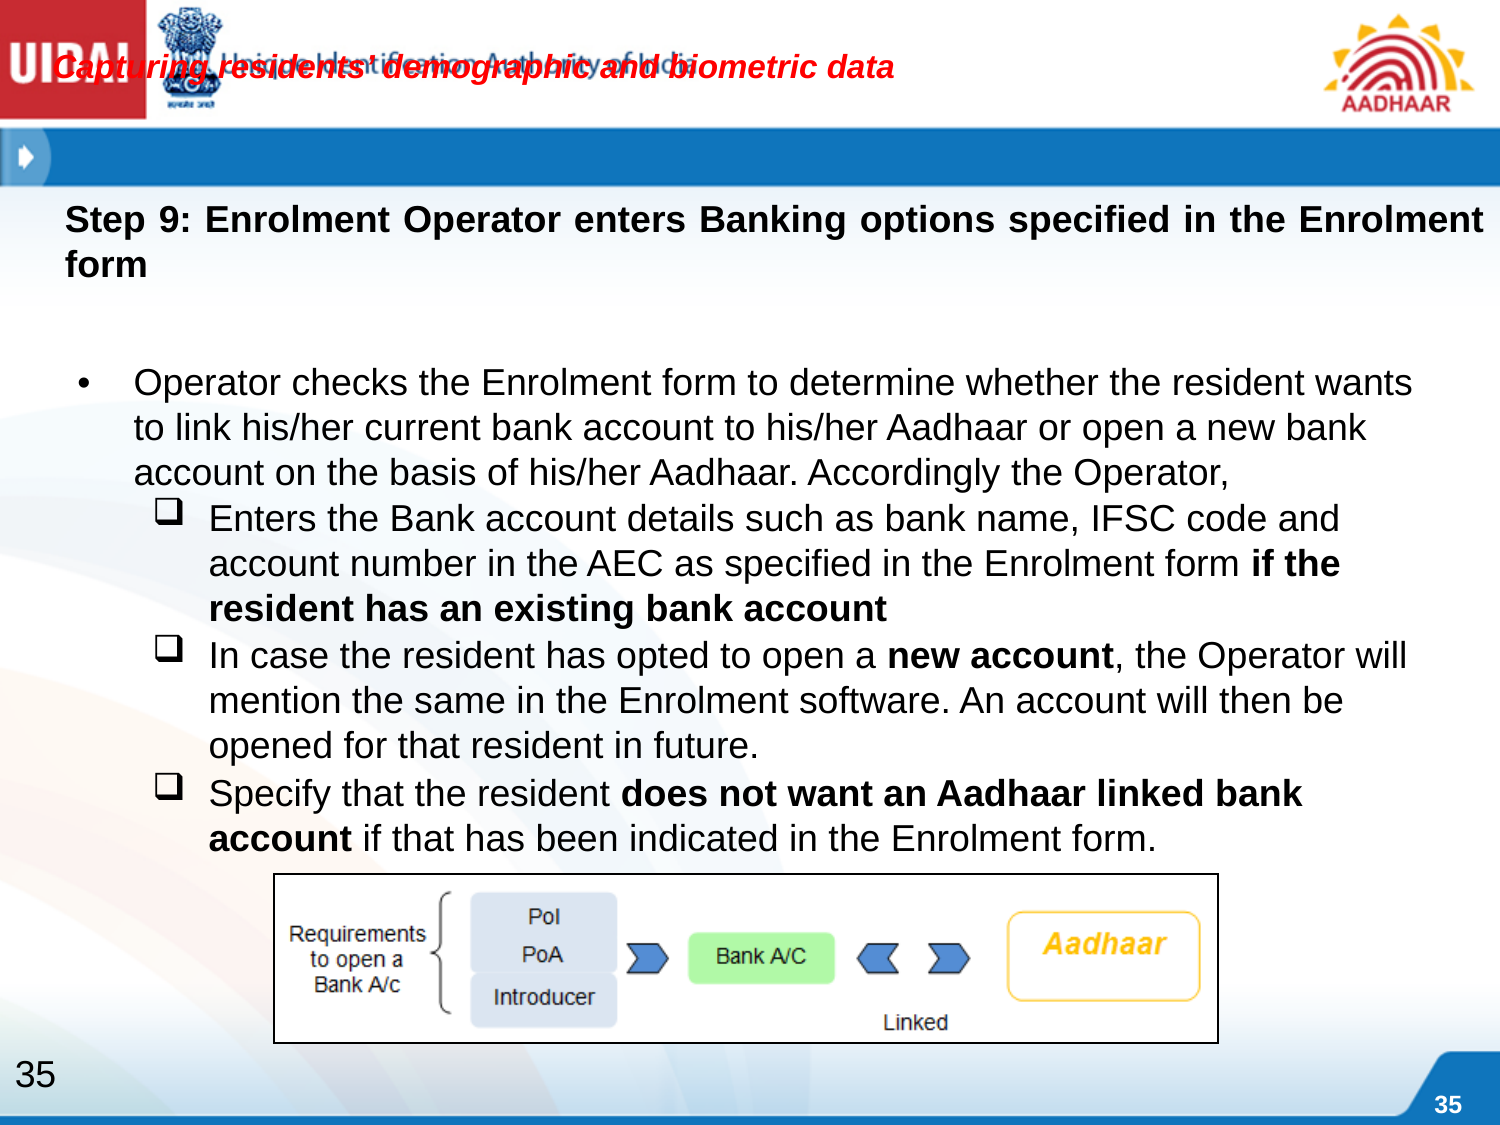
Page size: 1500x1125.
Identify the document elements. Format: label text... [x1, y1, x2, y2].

picture [274, 874, 1218, 1043]
text_box Capturing residents’ demographic and biometric data [37, 37, 963, 93]
picture [0, 0, 1500, 1125]
text_box Step 9: Enrolment Operator enters Banking options specified in the Enrolment form [50, 187, 1500, 340]
text_box • Operator checks the Enrolment form to determine whether the resident wants to link his/her current bank account to his/her Aadhaar or open a new bank account on the basis of his/her Aadhaar. Accordingly the Operator, Enters the Bank account details such as bank name, IFSC code and account number in the AEC as specified in the Enrolment form if the resident has an existing bank account In case the resident has opted to open a new account, the Operator will mention the same in the Enrolment software. An account will then be opened for that resident in future. Specify that the resident does not want an Aadhaar linked bank account if that has been indicated in the Enrolment form. [62, 350, 1438, 866]
slide_number 35 [0, 1042, 350, 1103]
